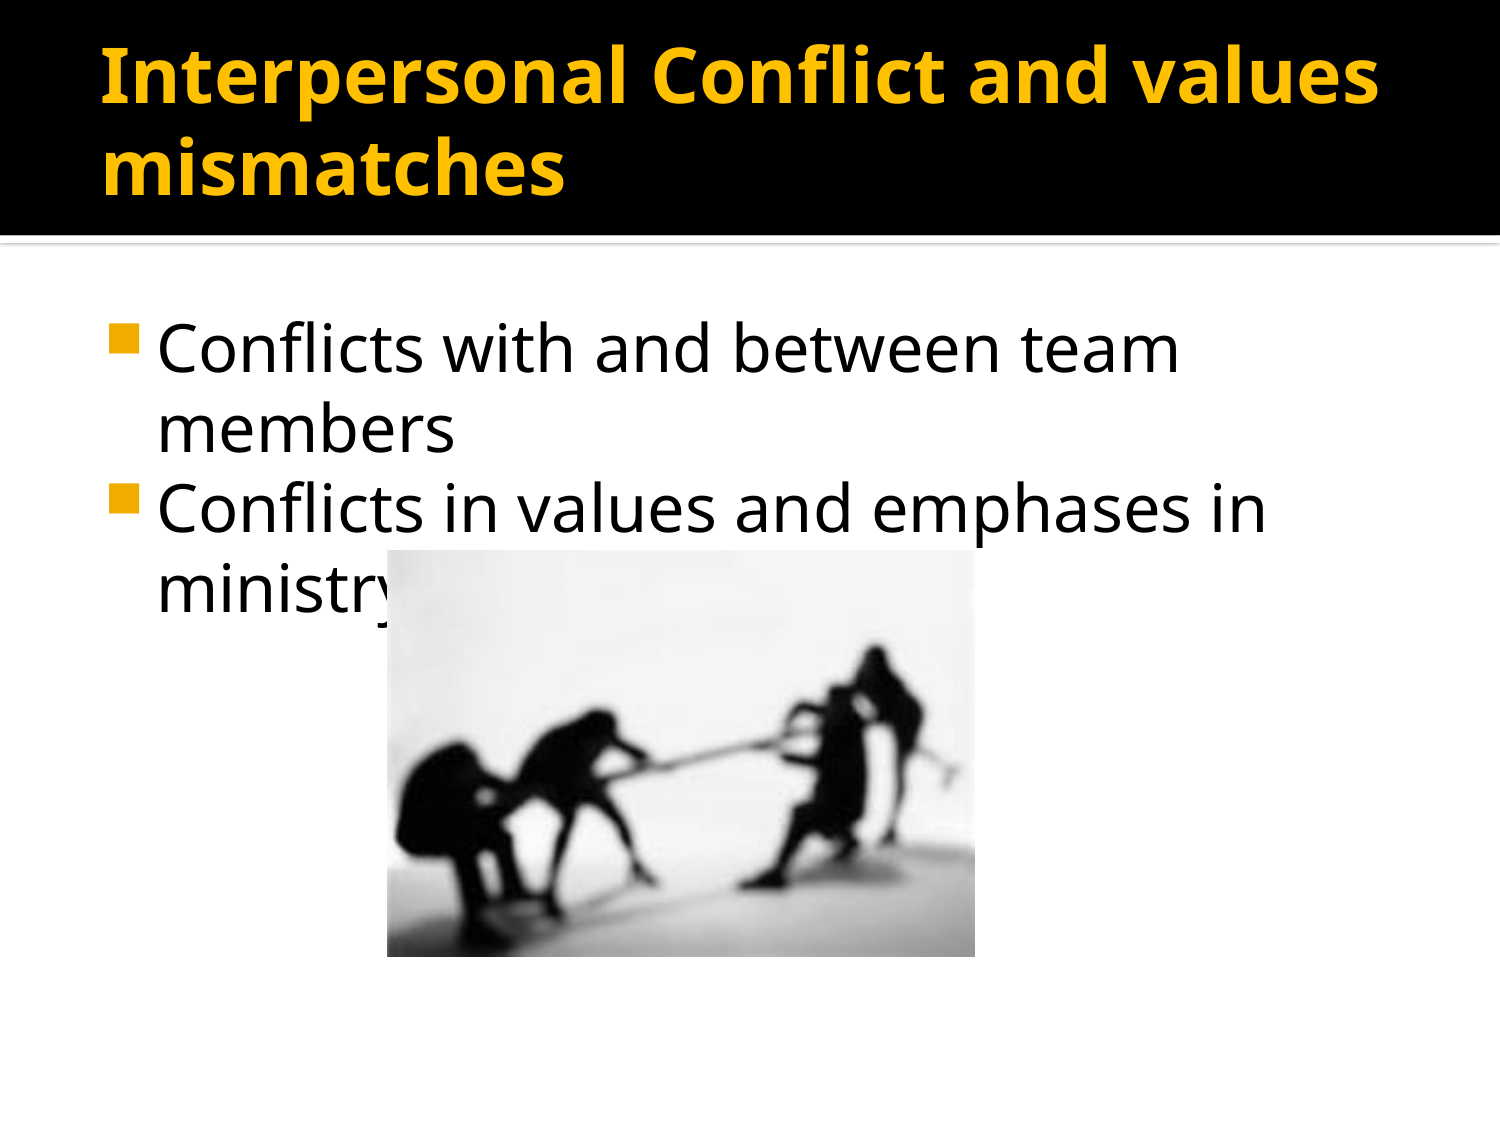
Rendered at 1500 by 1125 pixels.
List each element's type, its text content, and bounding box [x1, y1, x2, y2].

picture [387, 550, 975, 957]
list Conflicts with and between team members Conflicts in values and emphases in ministry [75, 291, 1425, 1050]
title Interpersonal Conflict and values mismatches [85, 37, 1485, 200]
